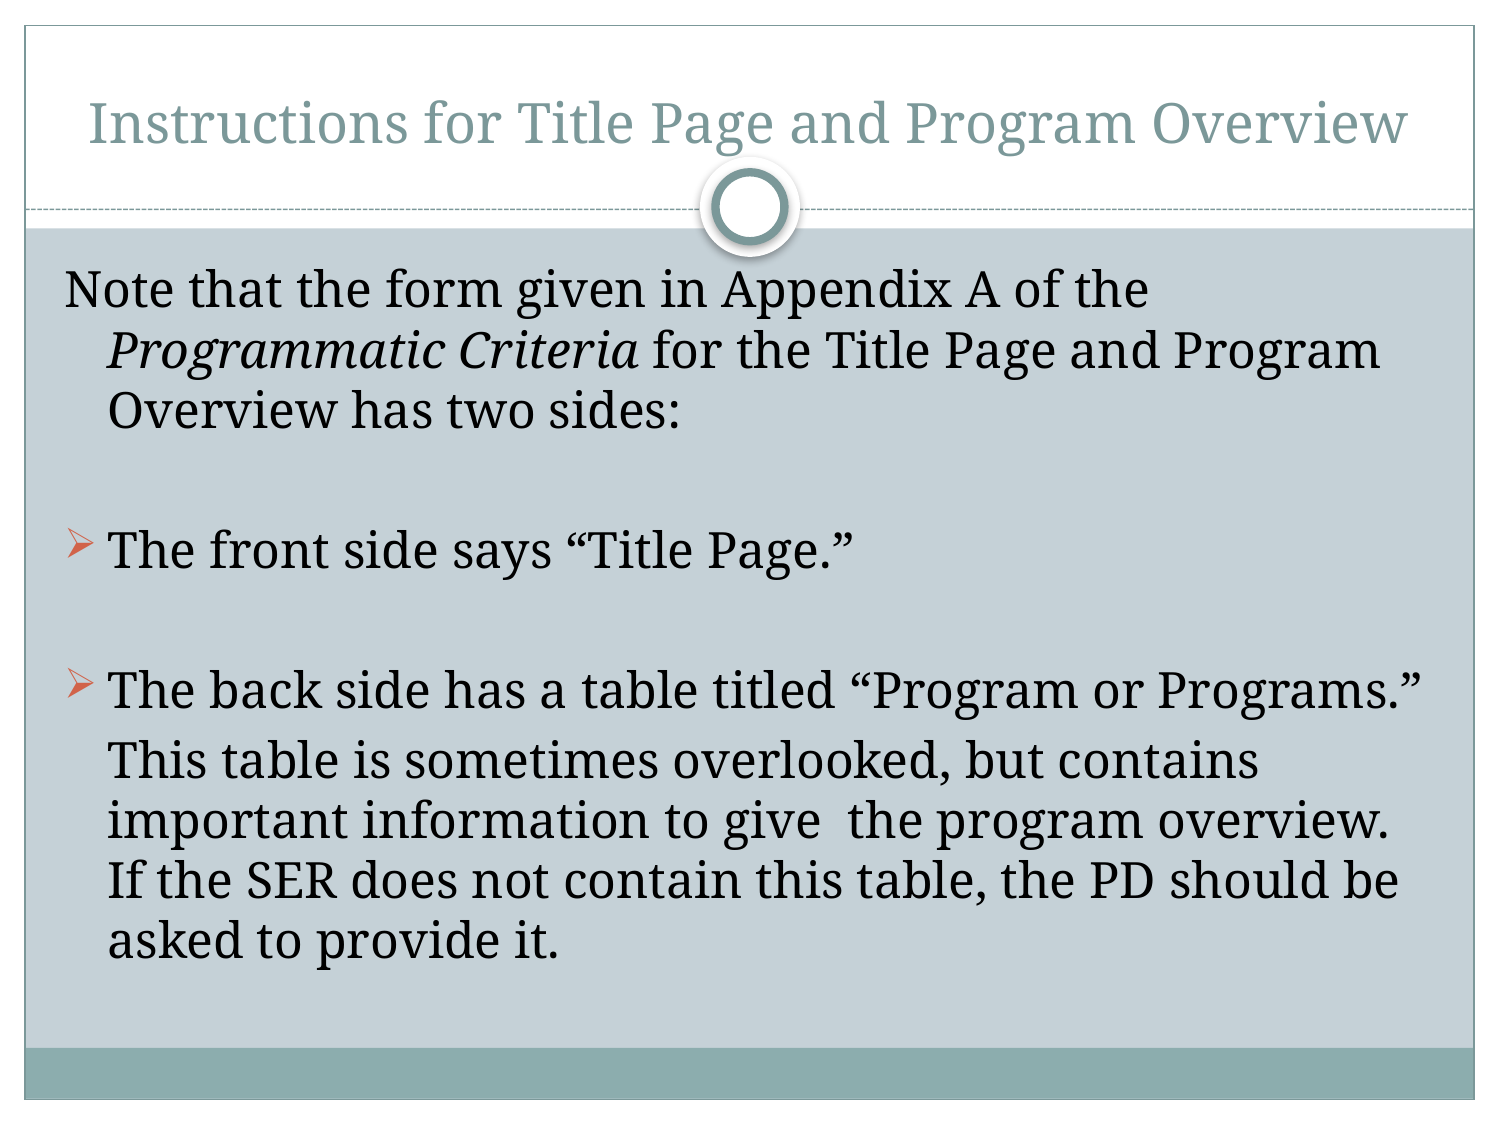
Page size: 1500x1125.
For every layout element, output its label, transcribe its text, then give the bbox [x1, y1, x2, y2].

title Instructions for Title Page and Program Overview [49, 37, 1450, 162]
list Note that the form given in Appendix A of the Programmatic Criteria for the Title Page and Program Overview has two sides: The front side says “Title Page.” The back side has a table titled “Program or Programs.” This table is sometimes overlooked, but contains important information to give the program overview. If the SER does not contain this table, the PD should be asked to provide it. [49, 250, 1445, 1001]
